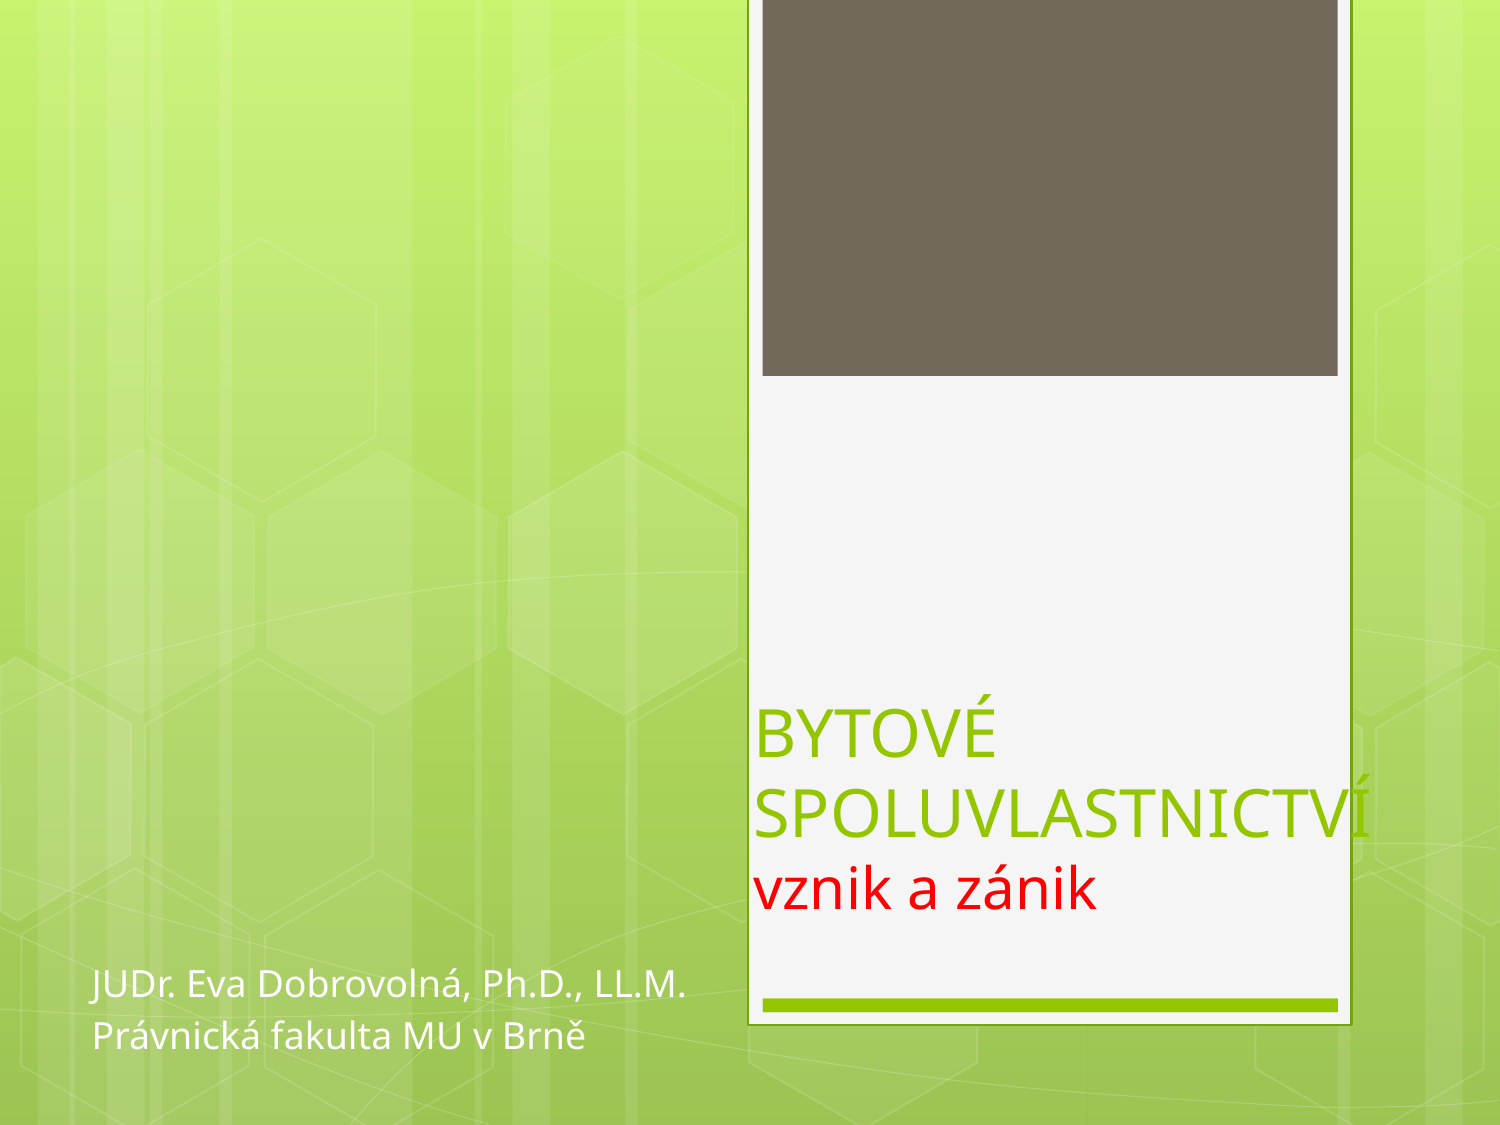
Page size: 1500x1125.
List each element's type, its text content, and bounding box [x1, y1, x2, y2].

title BYTOVÉ SPOLUVLASTNICTVÍ vznik a zánik [738, 444, 1400, 929]
subtitle JUDr. Eva Dobrovolná, Ph.D., LL.M. Právnická fakulta MU v Brně [76, 952, 741, 1101]
